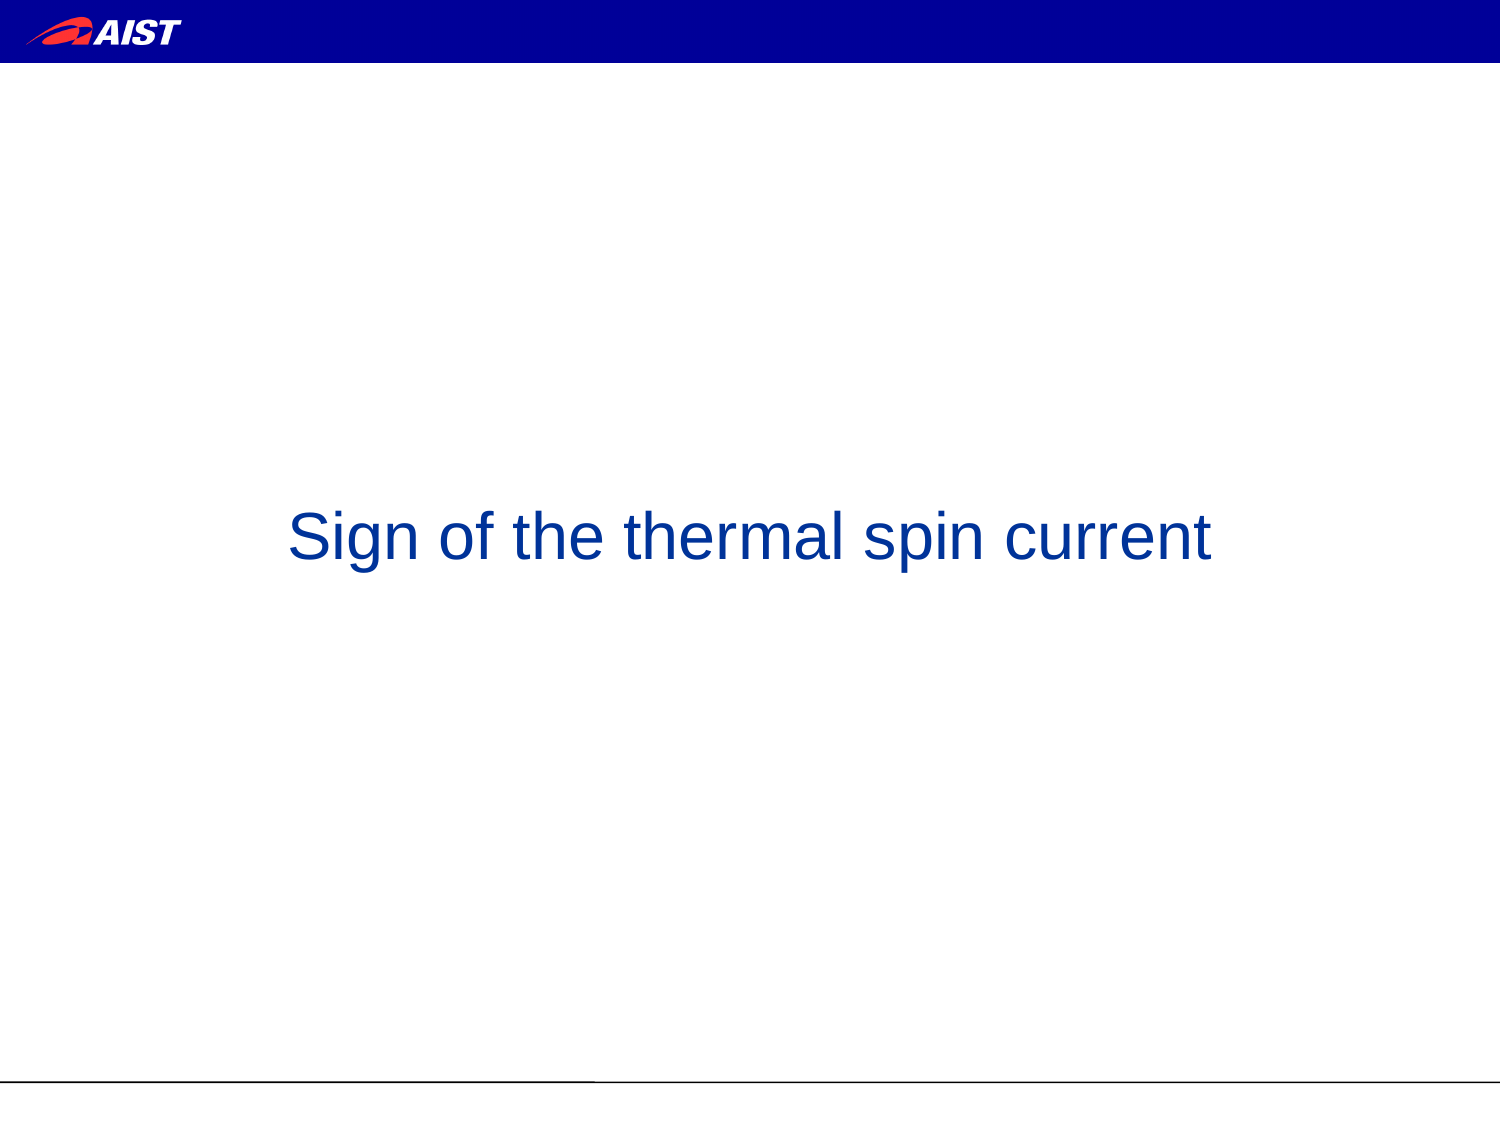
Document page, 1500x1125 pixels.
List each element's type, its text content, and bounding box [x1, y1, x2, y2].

text_box Sign of the thermal spin current [74, 485, 1425, 581]
picture [0, 0, 1500, 63]
